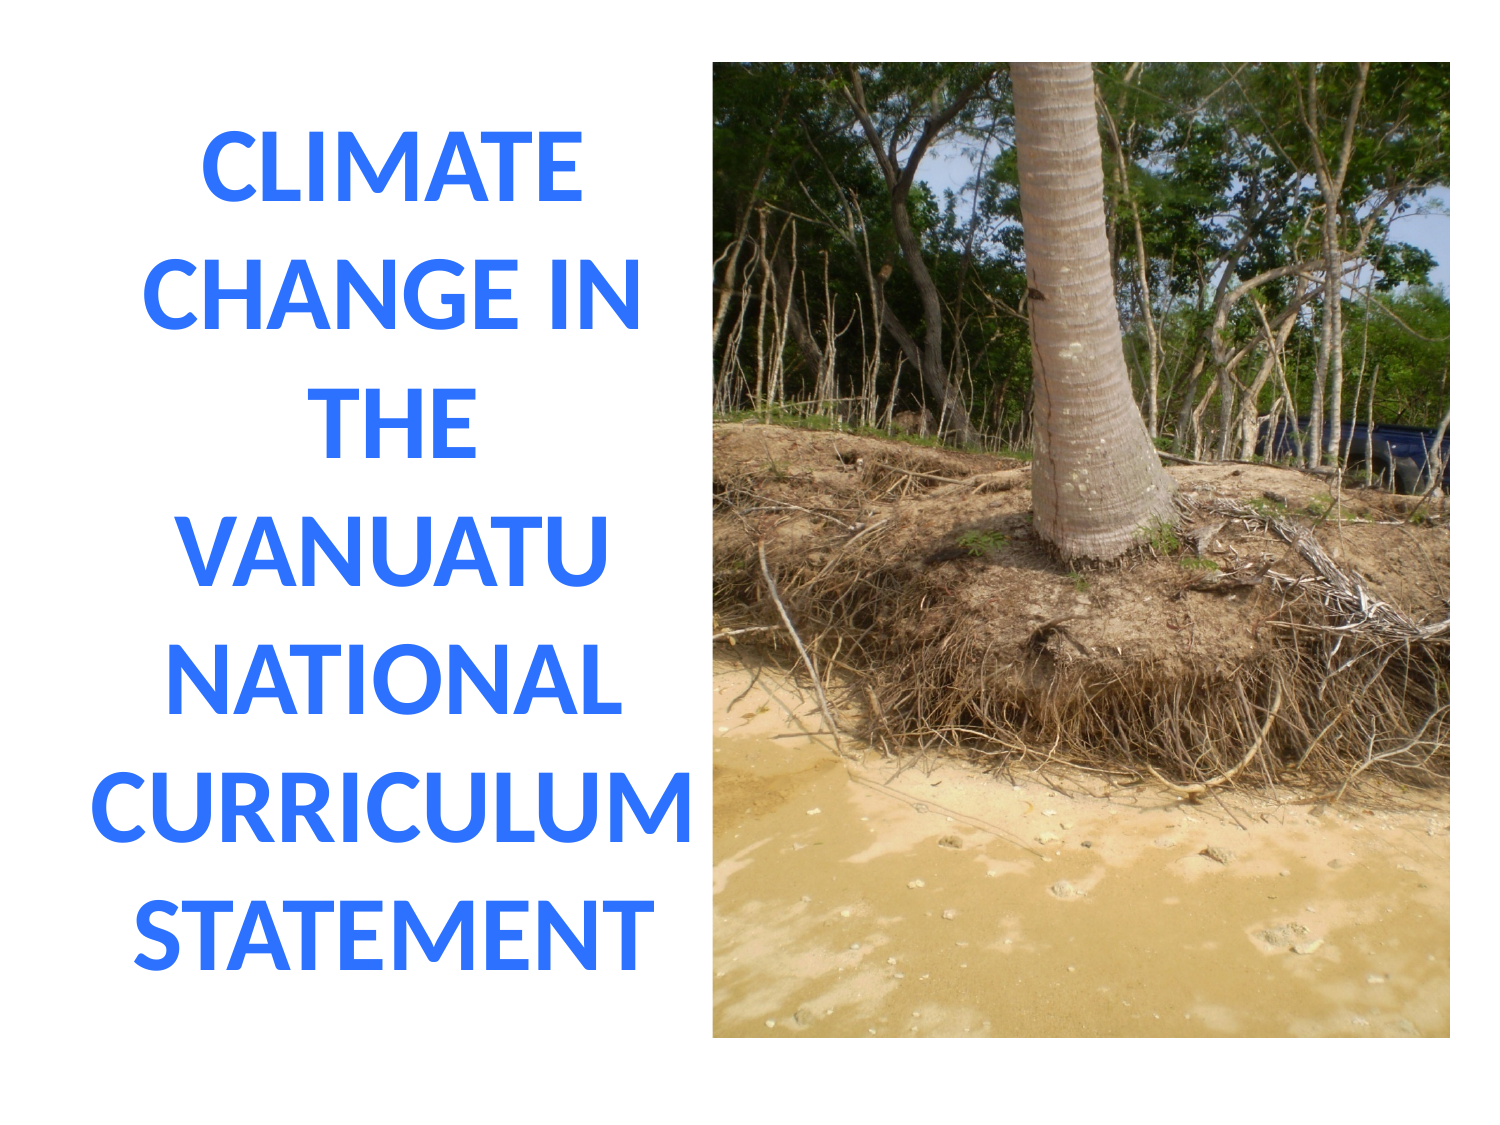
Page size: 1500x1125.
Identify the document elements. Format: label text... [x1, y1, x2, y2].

picture [712, 62, 1451, 1038]
text_box CLIMATE CHANGE IN THE VANUATU NATIONAL CURRICULUM STATEMENT [75, 87, 707, 1025]
